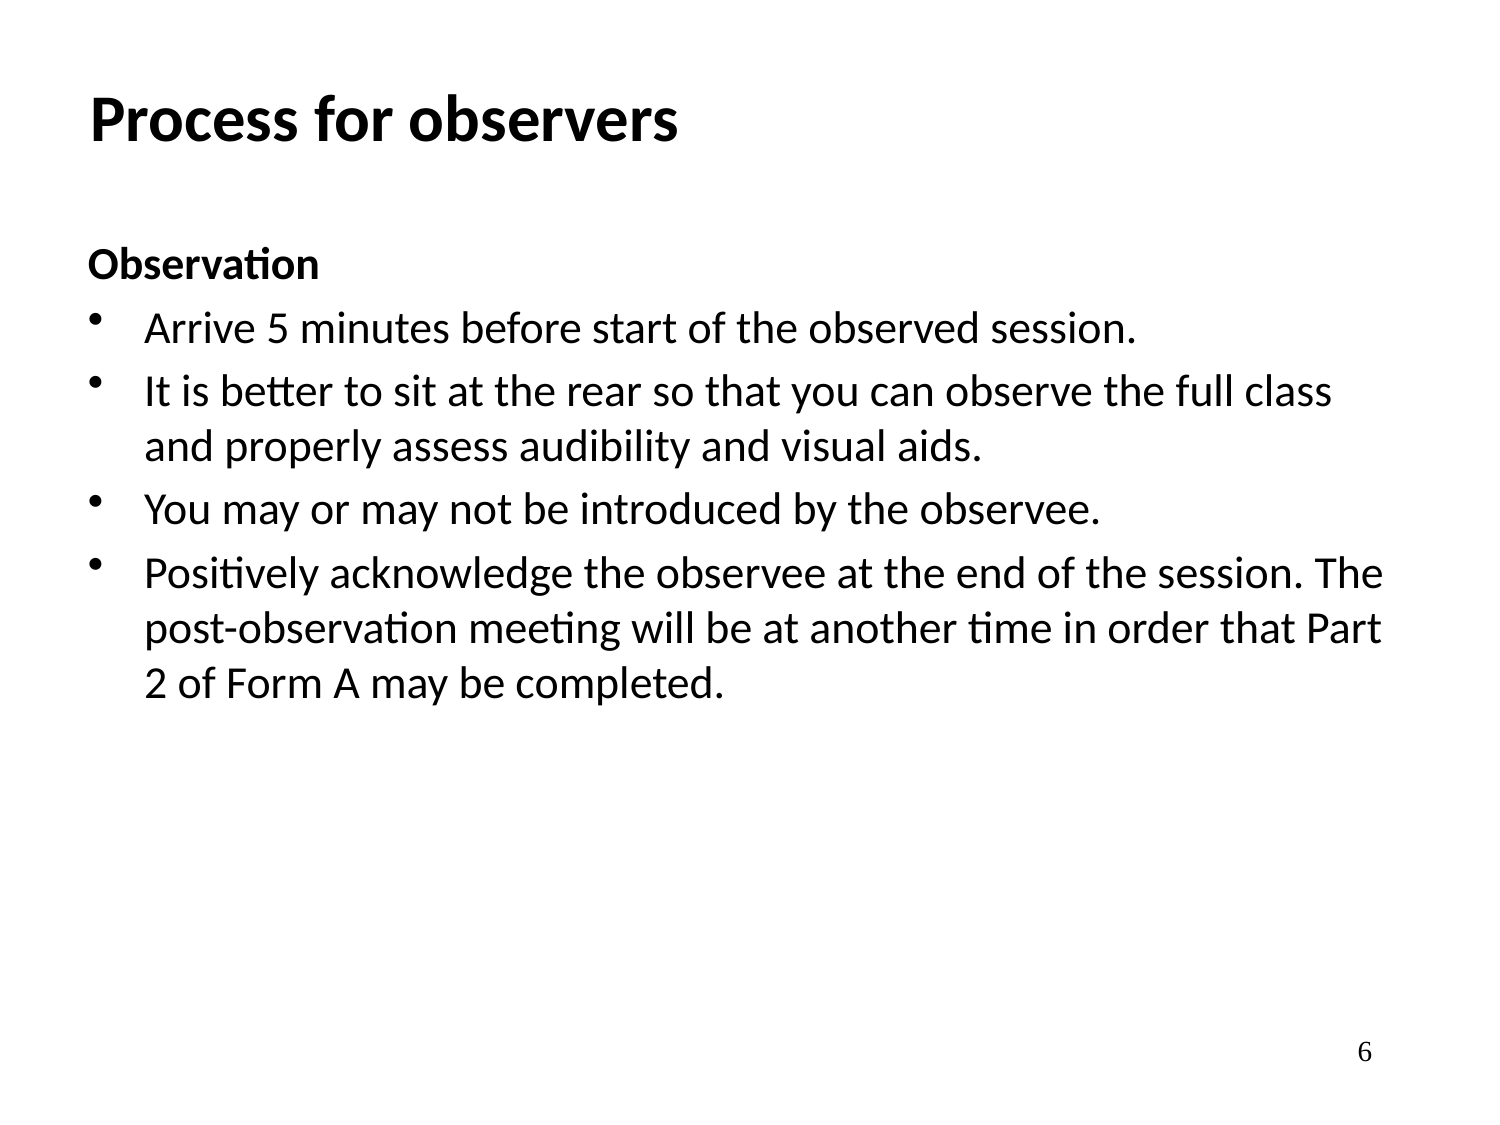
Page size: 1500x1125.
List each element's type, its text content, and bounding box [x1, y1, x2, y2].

slide_number 6 [1074, 1024, 1388, 1101]
title Process for observers [75, 56, 1425, 173]
text_box Observation Arrive 5 minutes before start of the observed session. It is better to sit at the rear so that you can observe the full class and properly assess audibility and visual aids. You may or may not be introduced by the observee. Positively acknowledge the observee at the end of the session. The post-observation meeting will be at another time in order that Part 2 of Form A may be completed. [73, 226, 1410, 1025]
